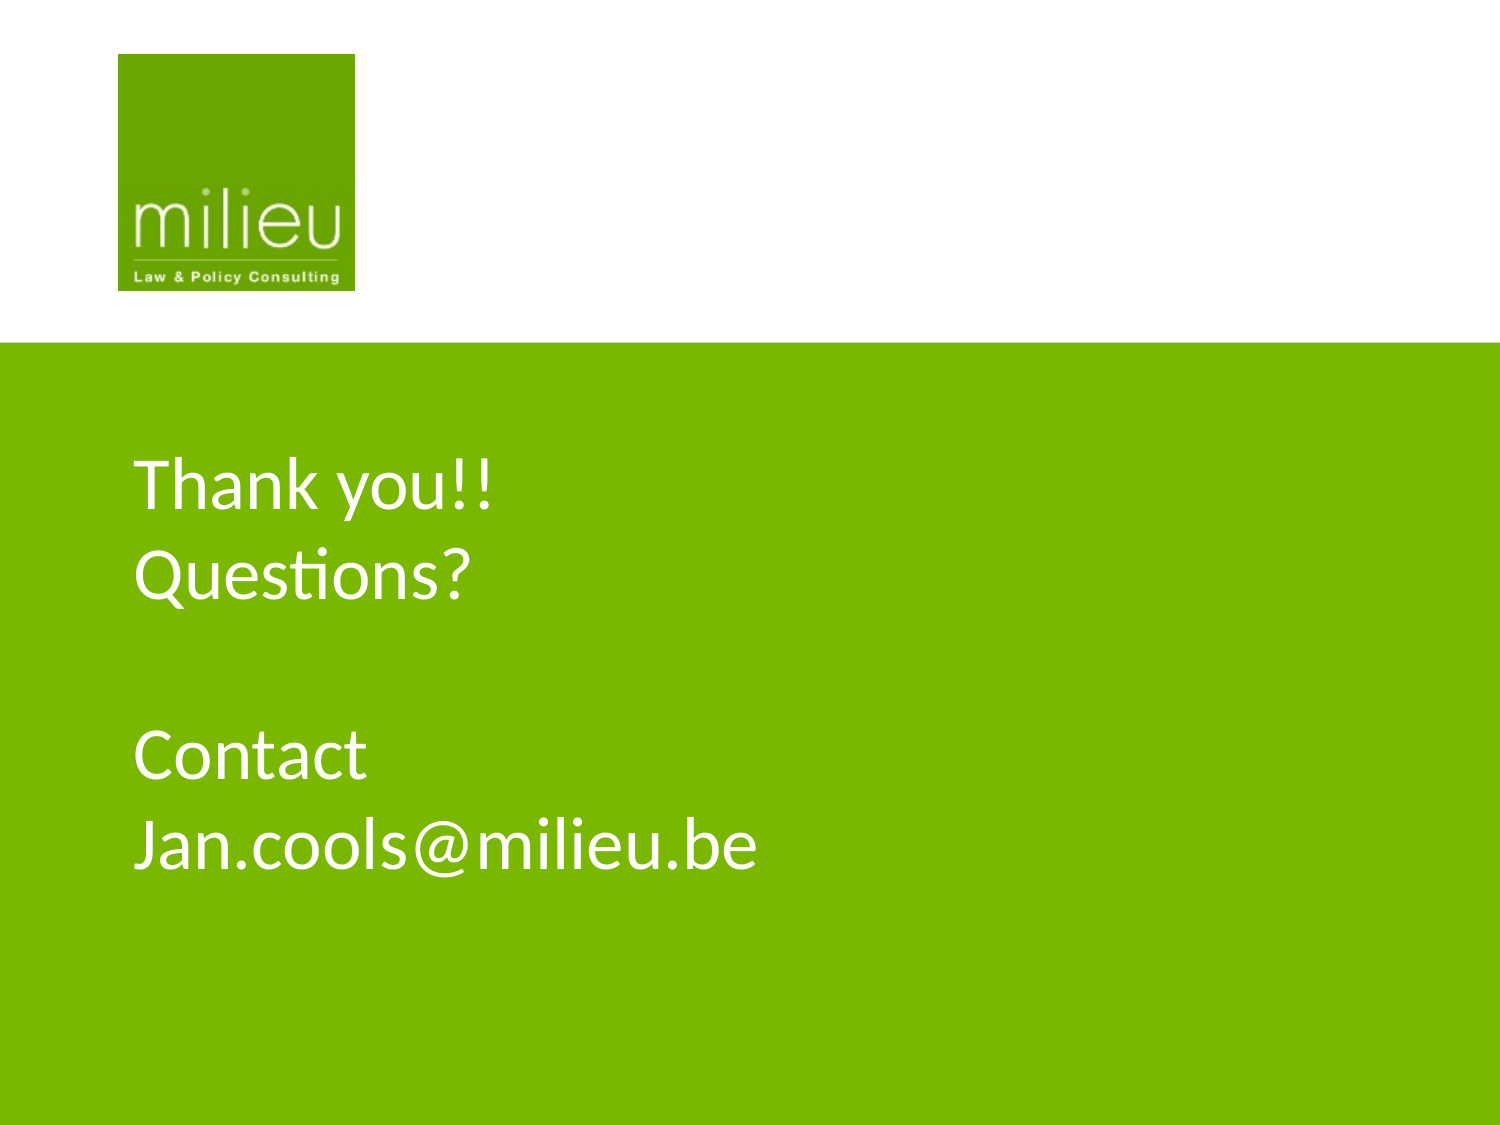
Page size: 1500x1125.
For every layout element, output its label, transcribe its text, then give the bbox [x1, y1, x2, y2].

text_box Thank you!! Questions? Contact Jan.cools@milieu.be [118, 538, 904, 780]
text_box [0, 340, 1500, 1125]
picture [118, 54, 356, 291]
